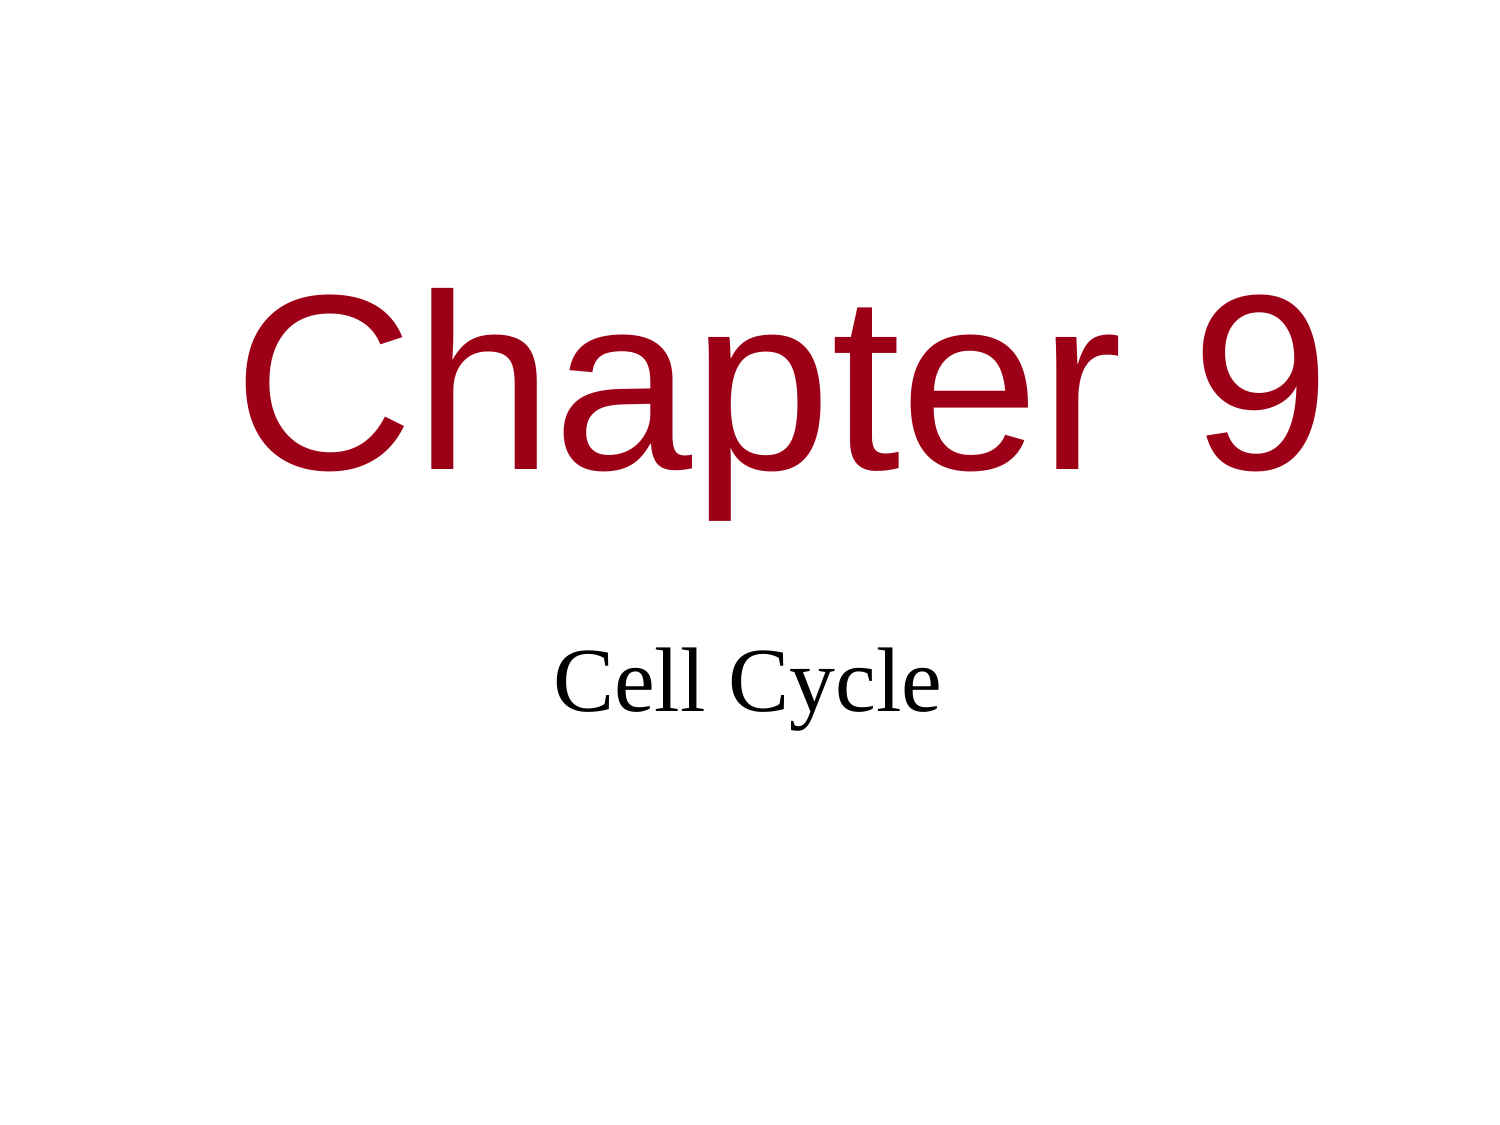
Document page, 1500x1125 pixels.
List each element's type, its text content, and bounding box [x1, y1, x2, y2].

text_box Chapter 9 [149, 212, 1500, 528]
subtitle Cell Cycle [412, 612, 1060, 829]
